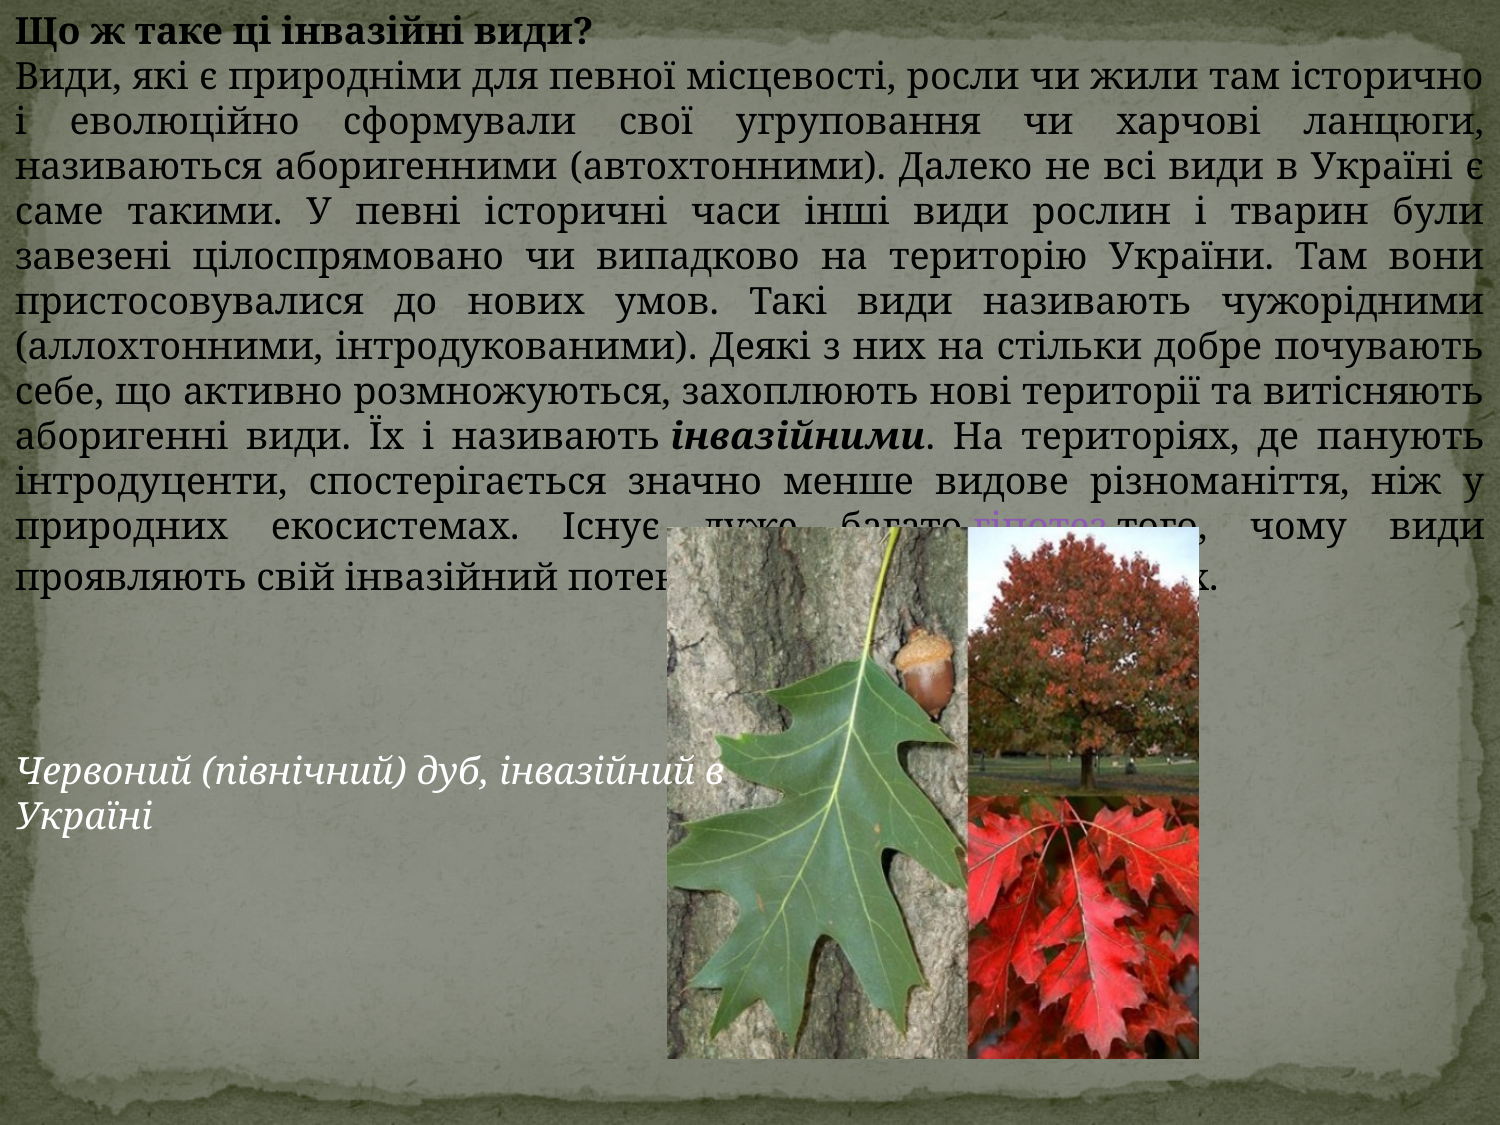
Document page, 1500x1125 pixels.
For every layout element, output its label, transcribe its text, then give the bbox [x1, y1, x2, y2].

text_box Червоний (північний) дуб, інвазійний в Україні [0, 739, 656, 845]
picture [667, 527, 1200, 1059]
text_box Що ж таке ці інвазійні види? Види, які є природніми для певної місцевості, росли чи жили там історично і еволюційно сформували свої угруповання чи харчові ланцюги, називаються аборигенними (автохтонними). Далеко не всі види в Україні є саме такими. У певні історичні часи інші види рослин і тварин були завезені цілоспрямовано чи випадково на територію України. Там вони пристосовувалися до нових умов. Такі види називають чужорідними (аллохтонними, інтродукованими). Деякі з них на стільки добре почувають себе, що активно розмножуються, захоплюють нові території та витісняють аборигенні види. Їх і називають інвазійними. На територіях, де панують інтродуценти, спостерігається значно менше видове різноманіття, ніж у природних екосистемах. Існує дуже багато гіпотез того, чому види проявляють свій інвазійний потенціал в тих чи інших умовах. [0, 0, 1500, 657]
